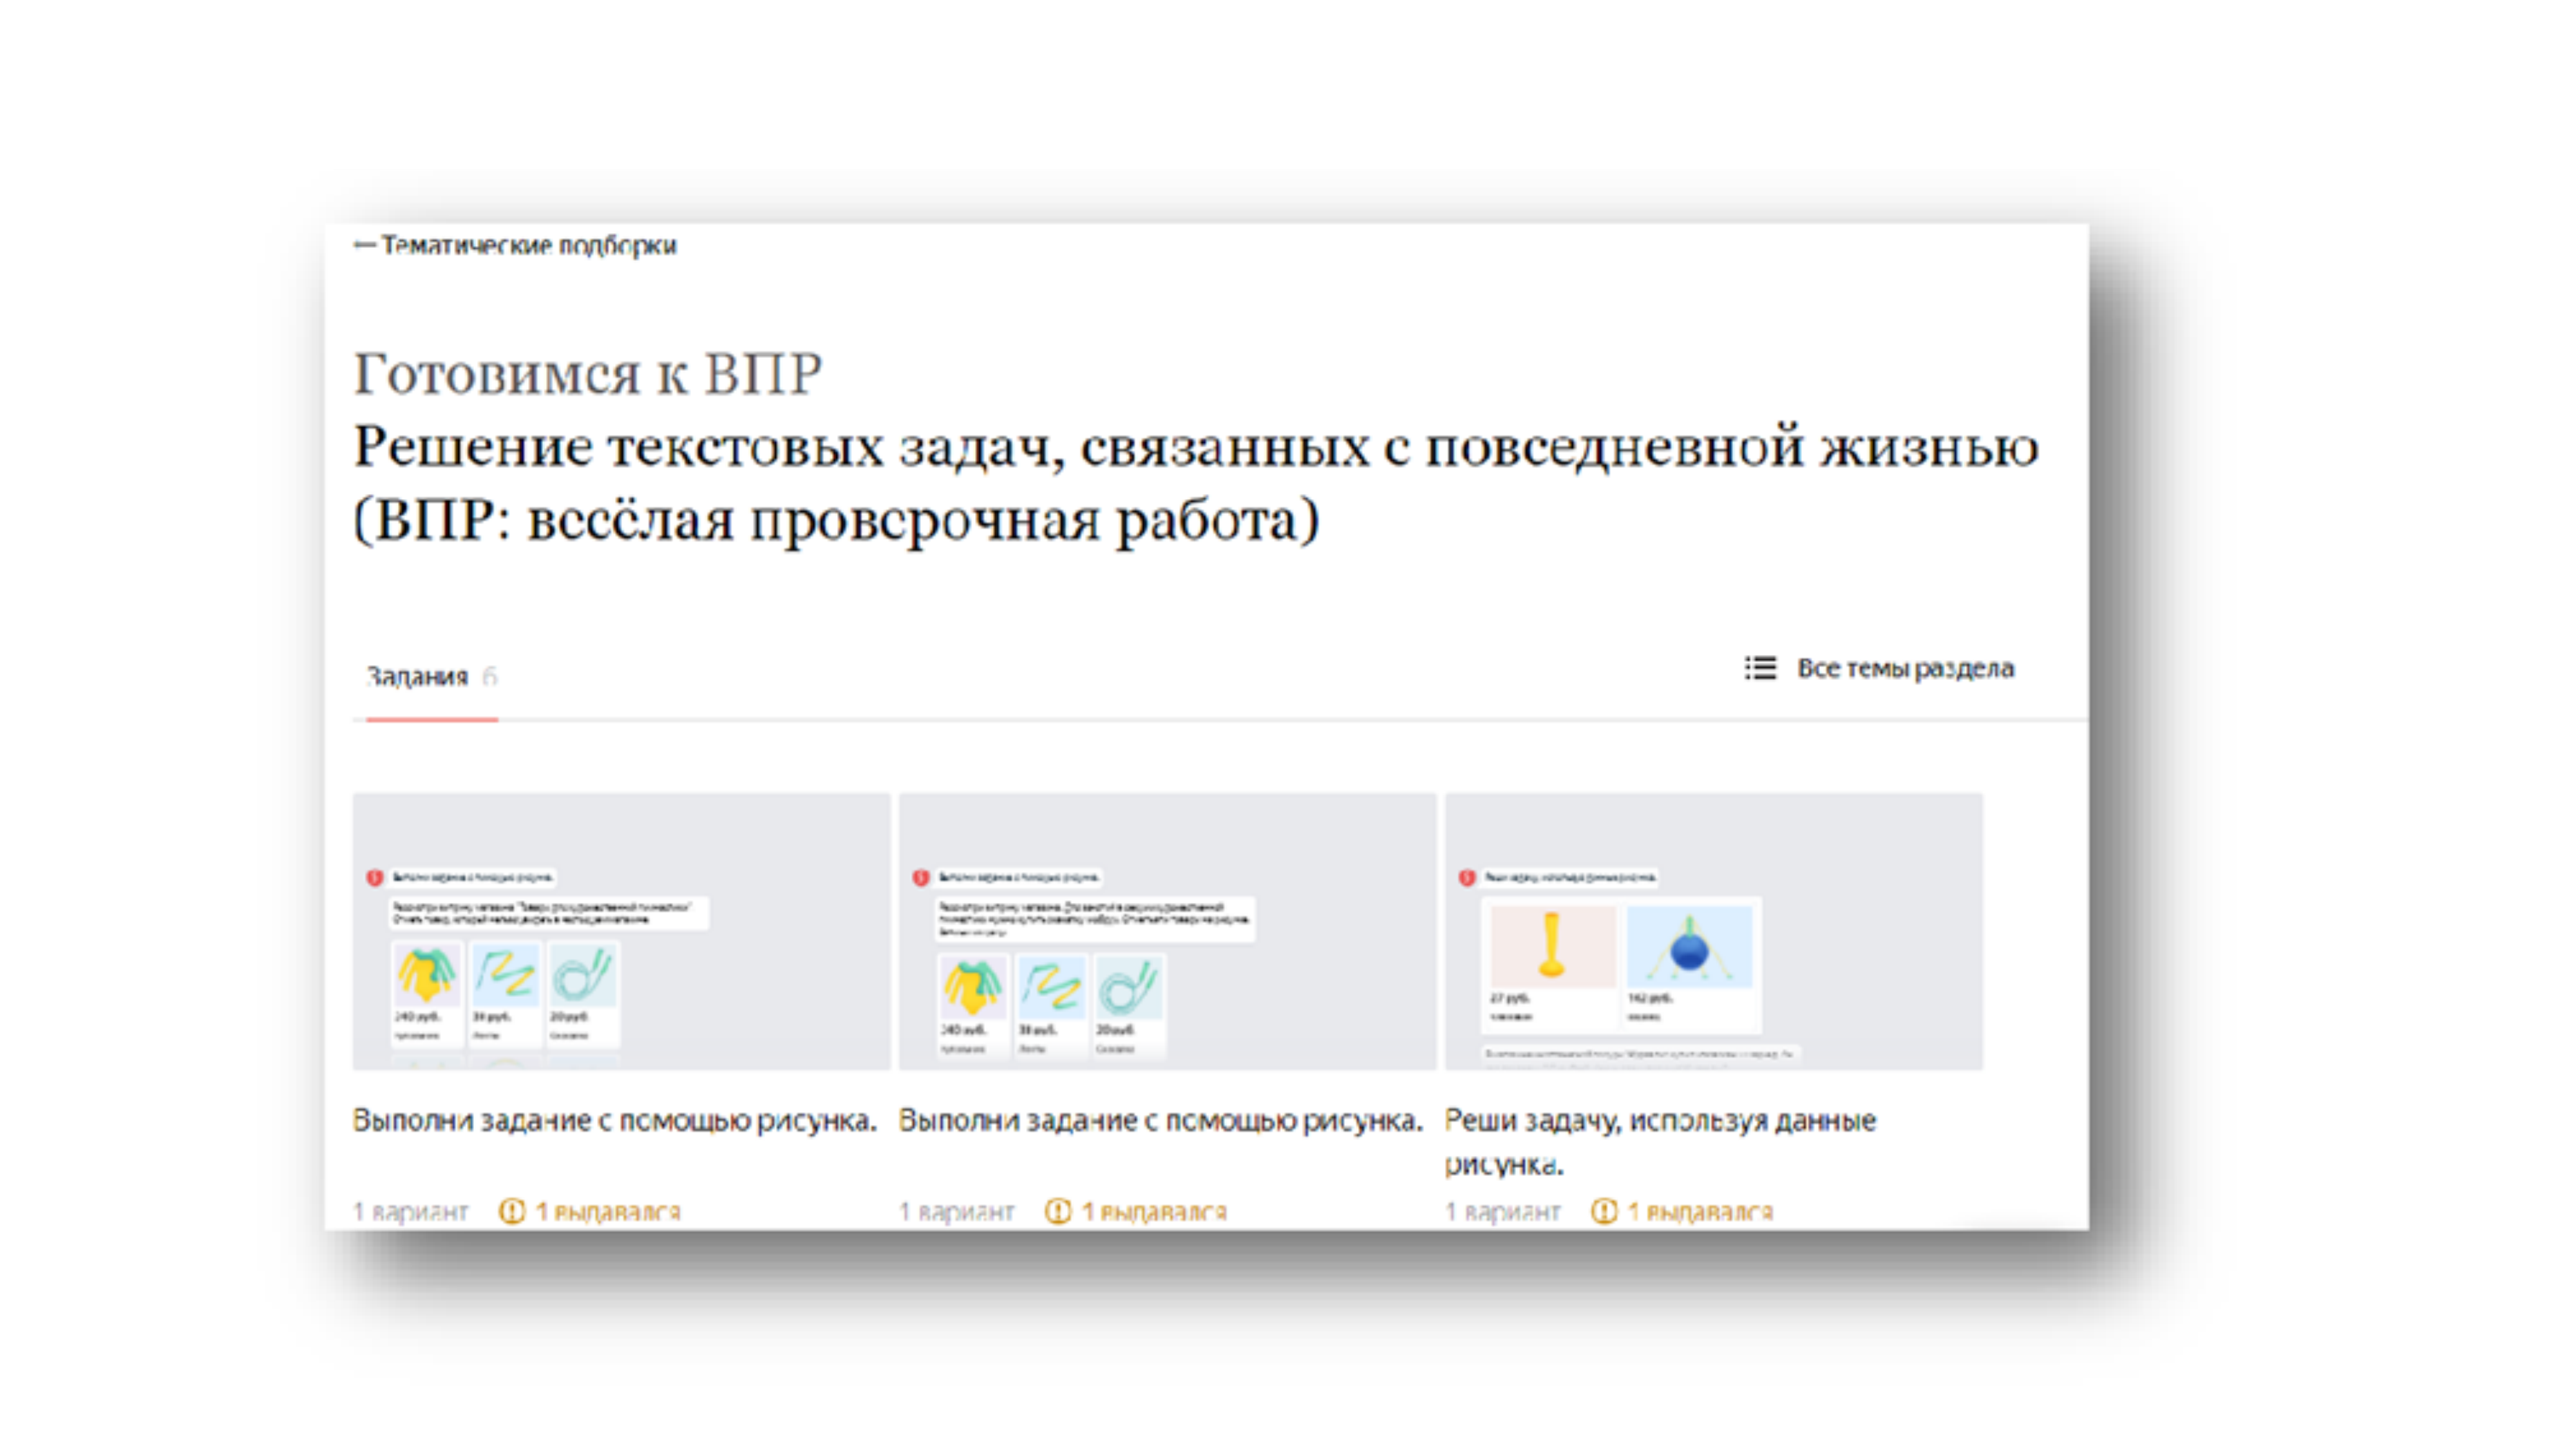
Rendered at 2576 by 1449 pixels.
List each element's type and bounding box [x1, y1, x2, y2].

picture [243, 169, 2252, 1393]
